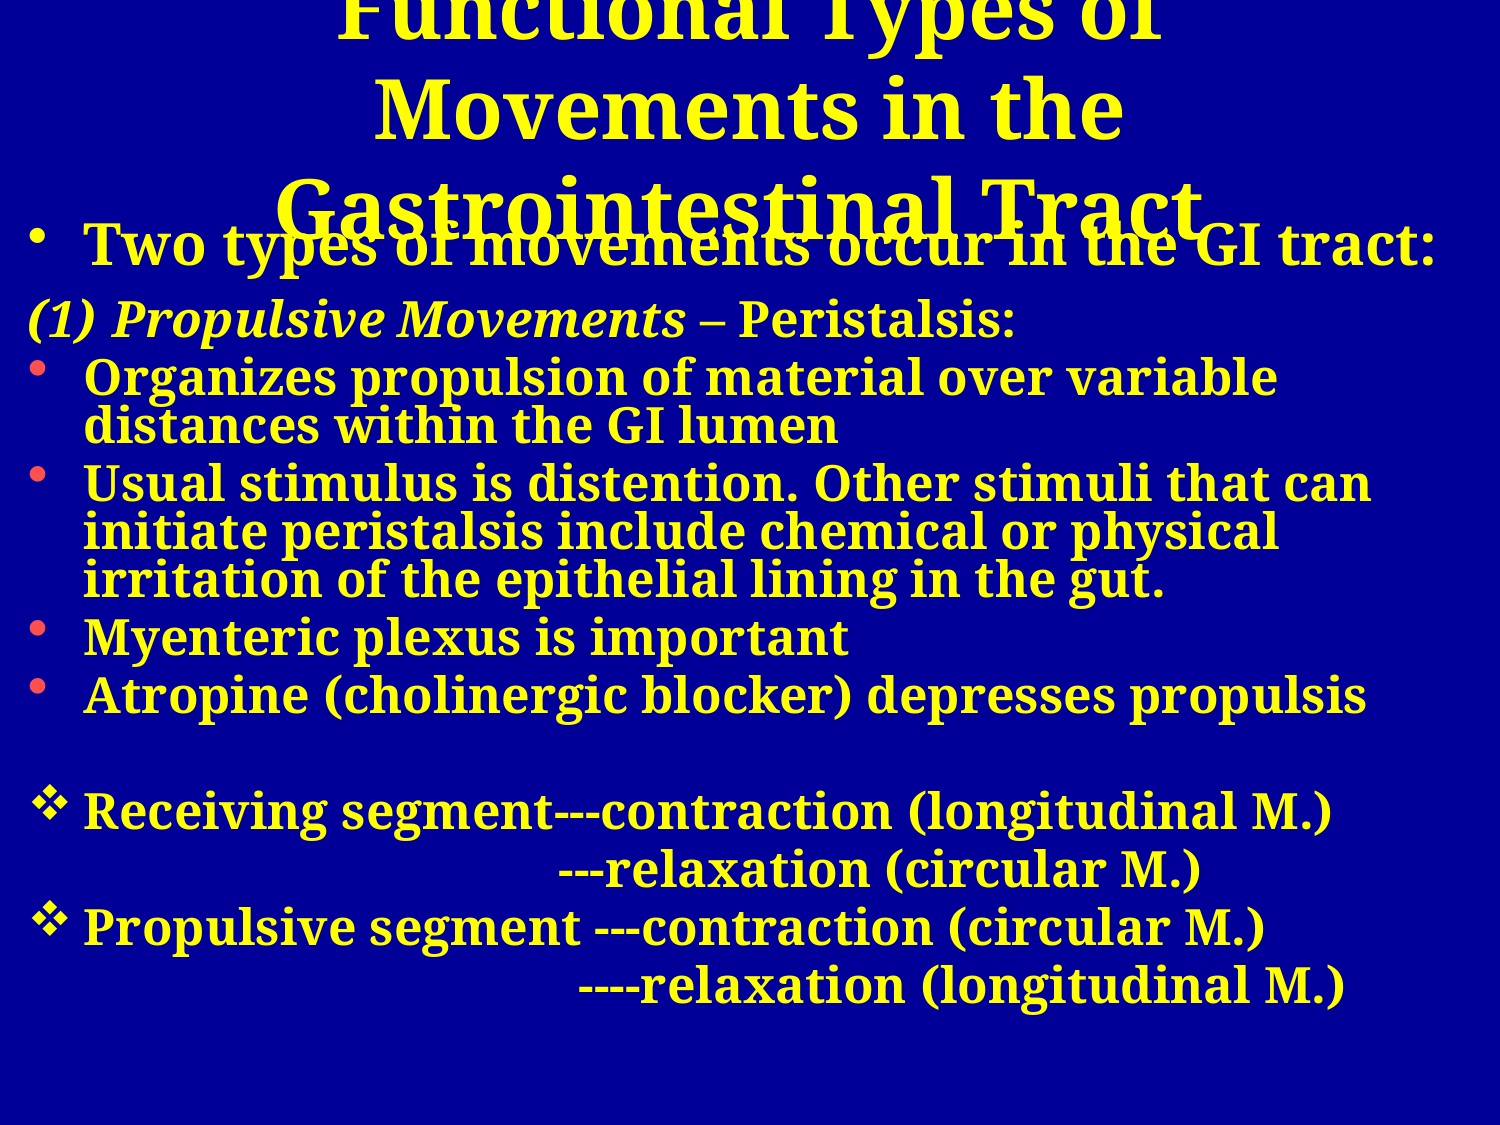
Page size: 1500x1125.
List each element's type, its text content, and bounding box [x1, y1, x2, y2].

title Functional Types of Movements in the Gastrointestinal Tract [112, 12, 1388, 199]
list Two types of movements occur in the GI tract: Propulsive Movements – Peristalsis: Organizes propulsion of material over variable distances within the GI lumen Usual stimulus is distention. Other stimuli that can initiate peristalsis include chemical or physical irritation of the epithelial lining in the gut. Myenteric plexus is important Atropine (cholinergic blocker) depresses propulsis Receiving segment---contraction (longitudinal M.) ---relaxation (circular M.) Propulsive segment ---contraction (circular M.) ----relaxation (longitudinal M.) [12, 199, 1476, 876]
